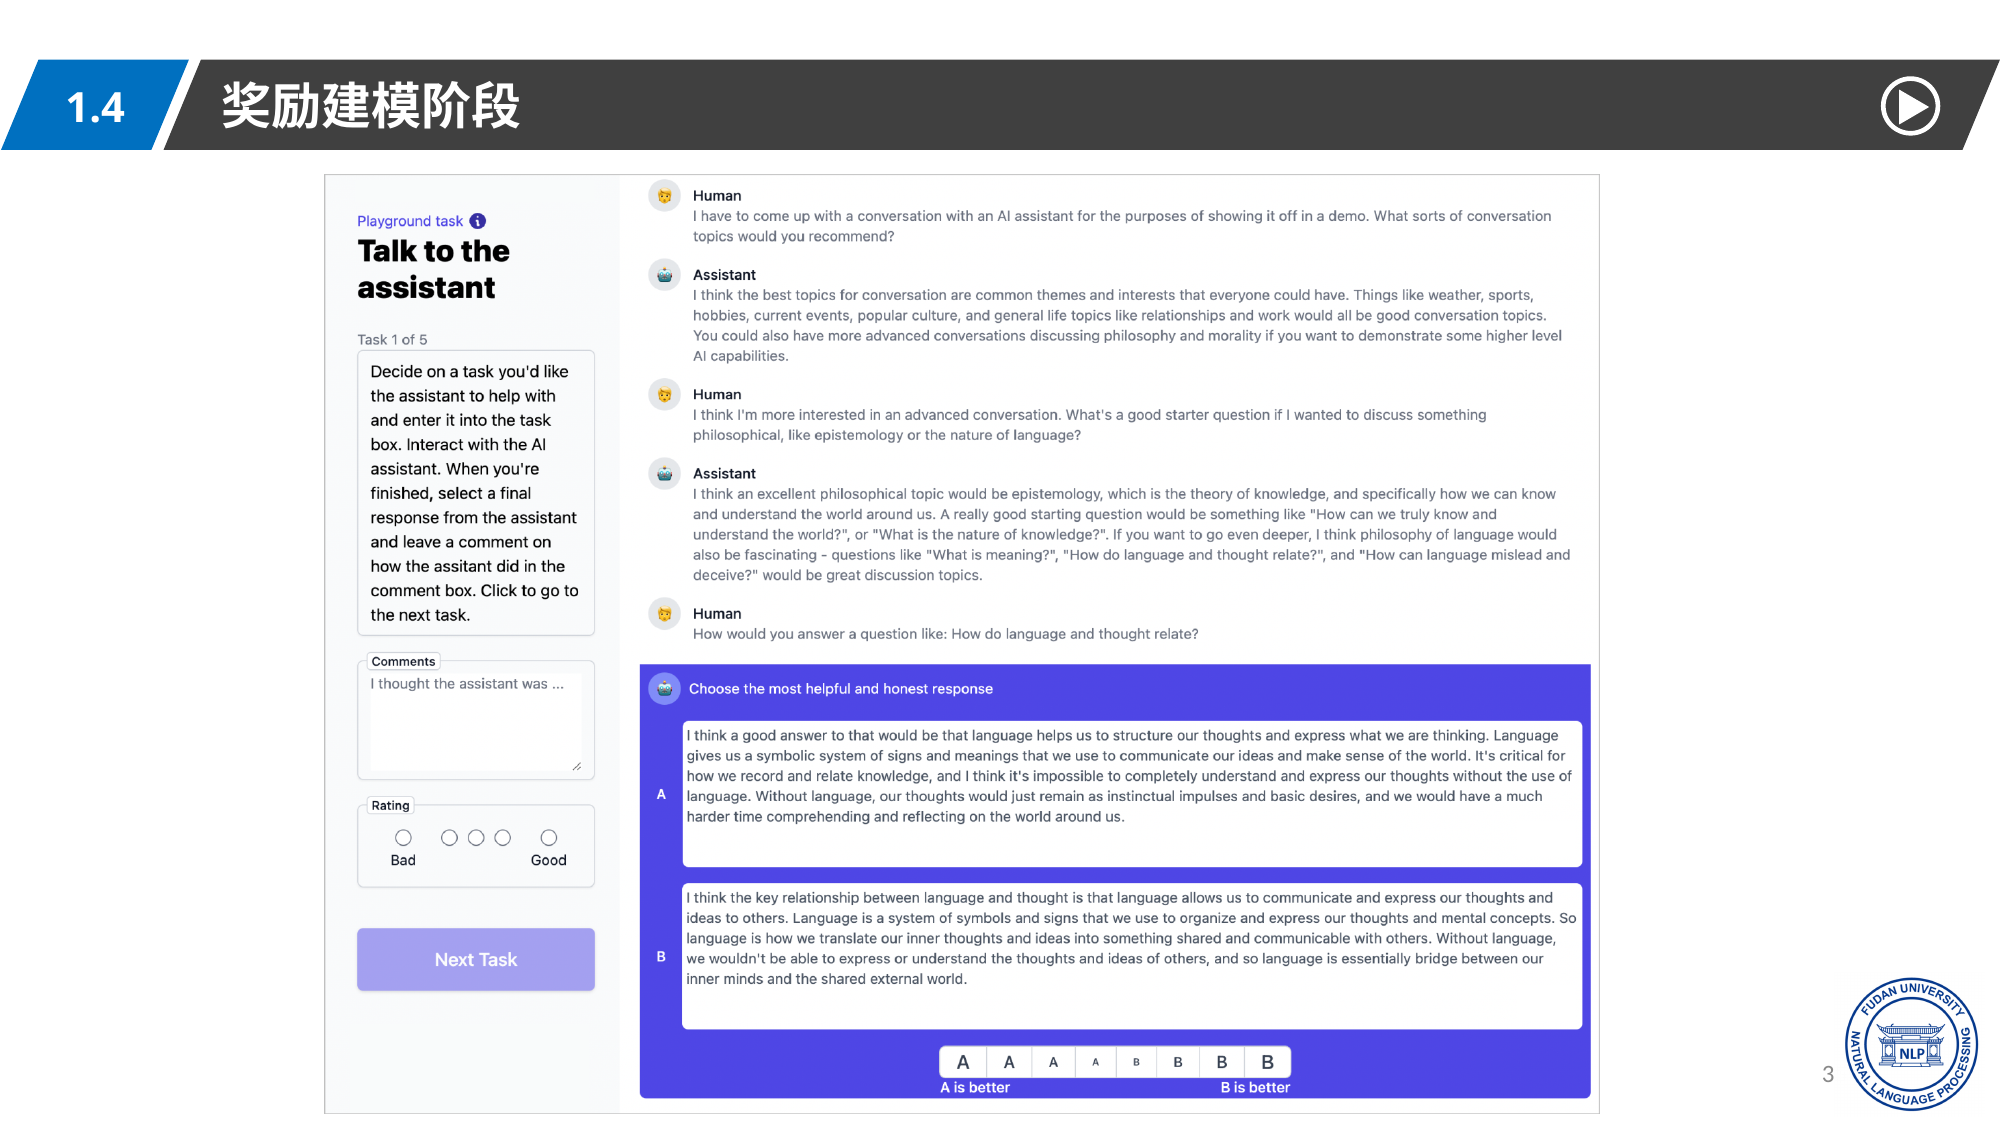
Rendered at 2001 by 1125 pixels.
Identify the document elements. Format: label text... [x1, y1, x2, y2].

text_box 1.4 [26, 73, 164, 138]
text_box 奖励建模阶段 [206, 66, 537, 142]
text_box [1, 89, 157, 150]
slide_number 35 [1605, 1042, 1863, 1103]
text_box [163, 59, 2000, 150]
text_box [32, 59, 189, 120]
picture [324, 172, 1600, 1115]
picture [1834, 972, 1985, 1117]
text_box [1883, 78, 1939, 134]
